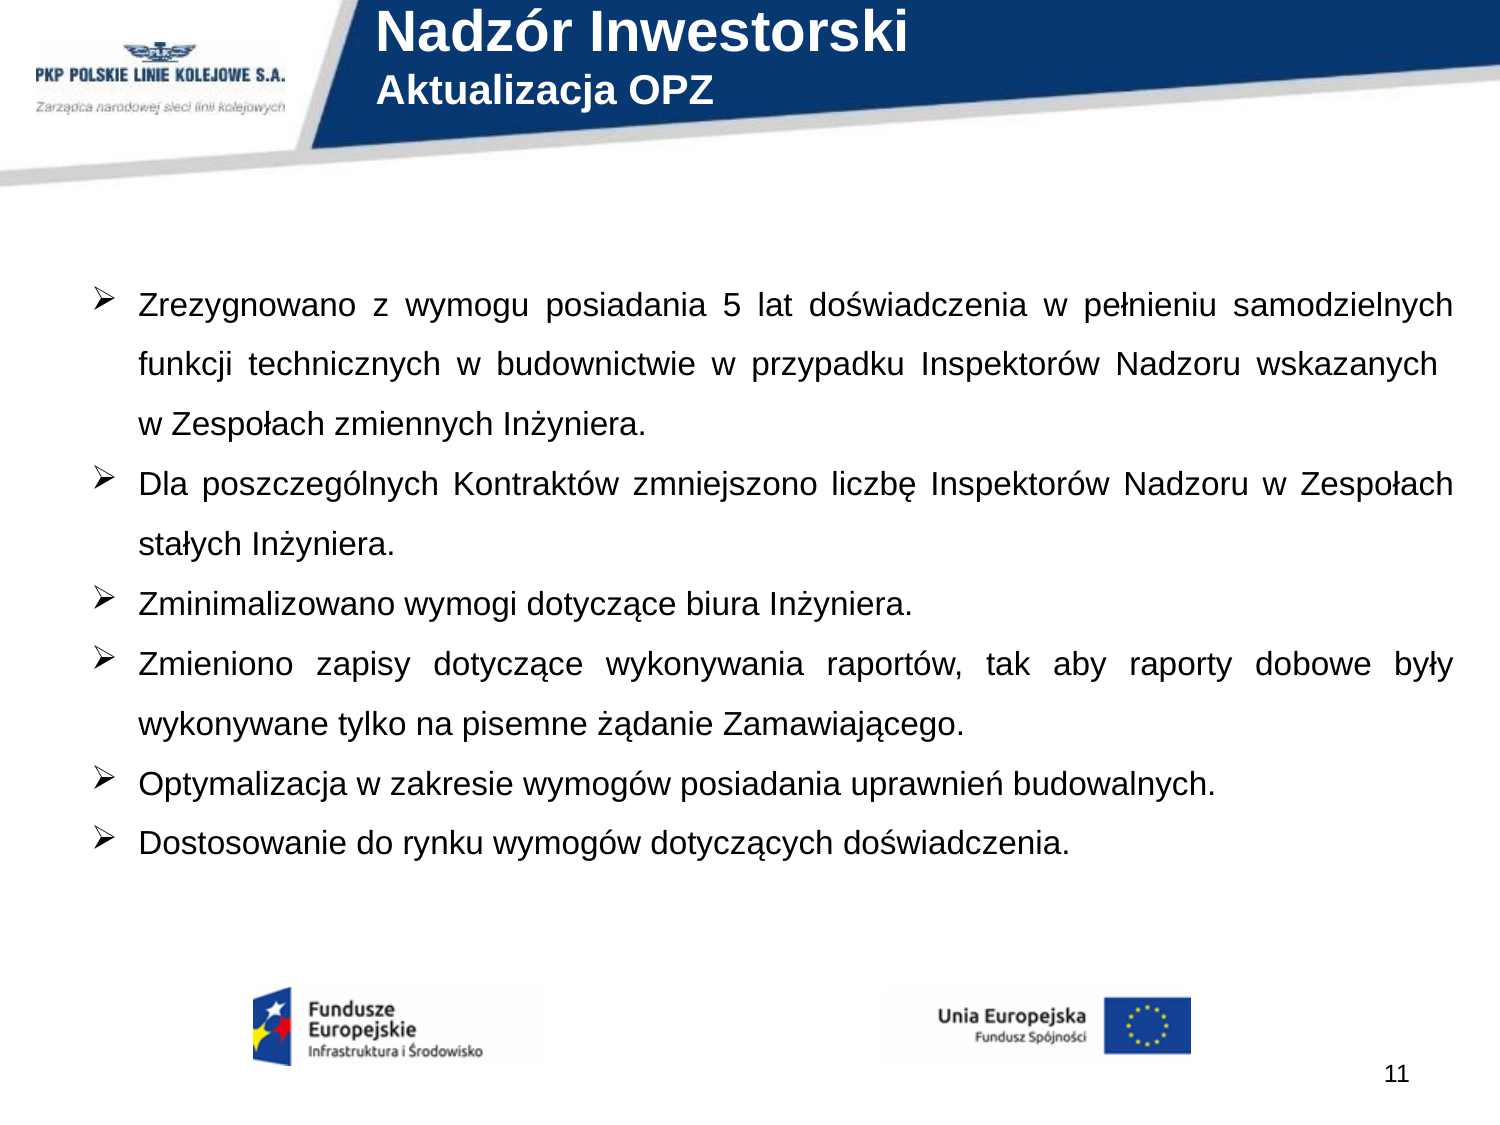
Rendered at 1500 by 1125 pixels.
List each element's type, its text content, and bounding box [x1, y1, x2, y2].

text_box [253, 987, 1191, 1066]
text_box Nadzór Inwestorski Aktualizacja OPZ [360, 0, 926, 121]
picture [0, 0, 1500, 197]
text_box Zrezygnowano z wymogu posiadania 5 lat doświadczenia w pełnieniu samodzielnych funkcji technicznych w budownictwie w przypadku Inspektorów Nadzoru wskazanych w Zespołach zmiennych Inżyniera. Dla poszczególnych Kontraktów zmniejszono liczbę Inspektorów Nadzoru w Zespołach stałych Inżyniera. Zminimalizowano wymogi dotyczące biura Inżyniera. Zmieniono zapisy dotyczące wykonywania raportów, tak aby raporty dobowe były wykonywane tylko na pisemne żądanie Zamawiającego. Optymalizacja w zakresie wymogów posiadania uprawnień budowalnych. Dostosowanie do rynku wymogów dotyczących doświadczenia. [64, 255, 1471, 869]
slide_number 11 [1074, 1042, 1425, 1103]
